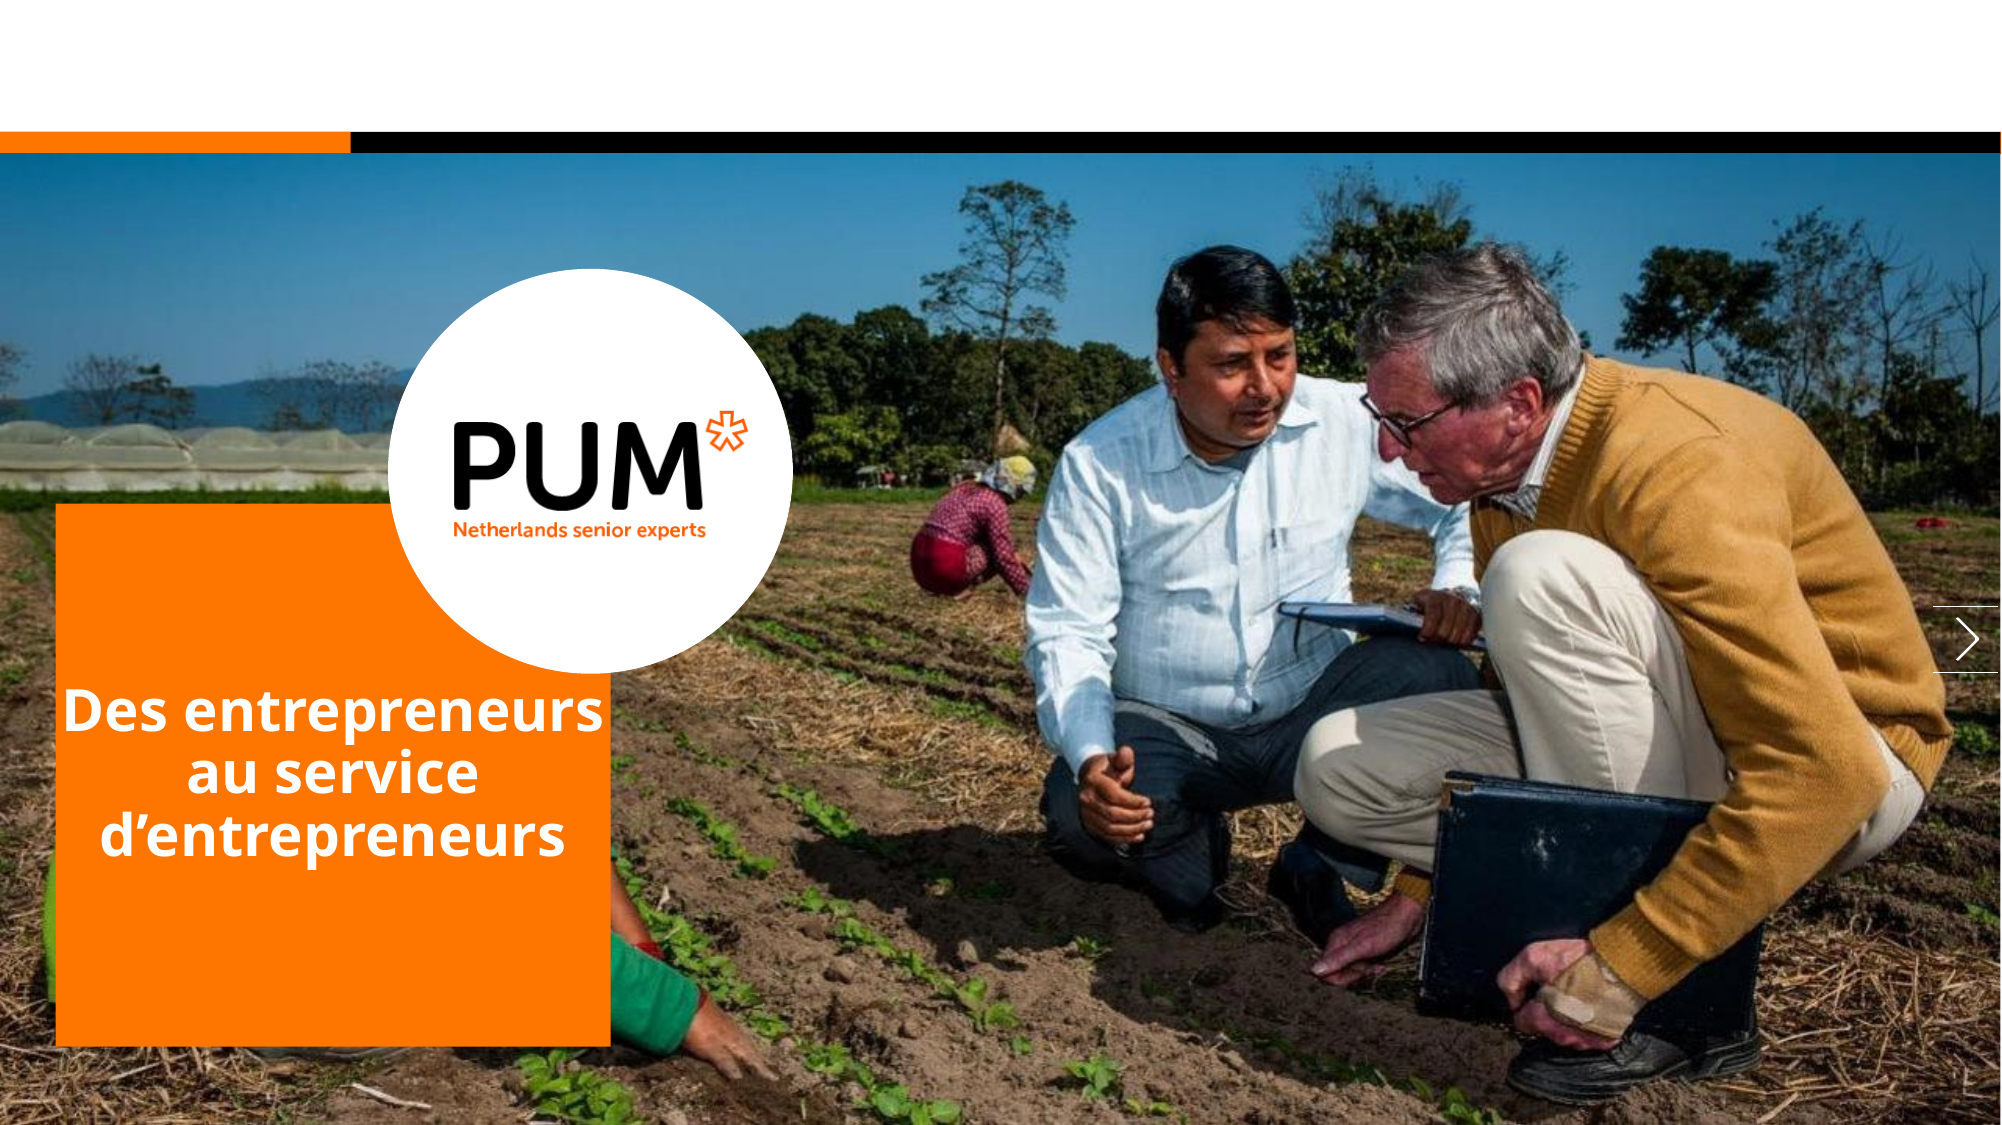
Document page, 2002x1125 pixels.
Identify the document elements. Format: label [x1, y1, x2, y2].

picture [0, 153, 2001, 1125]
text_box [1932, 606, 1999, 673]
